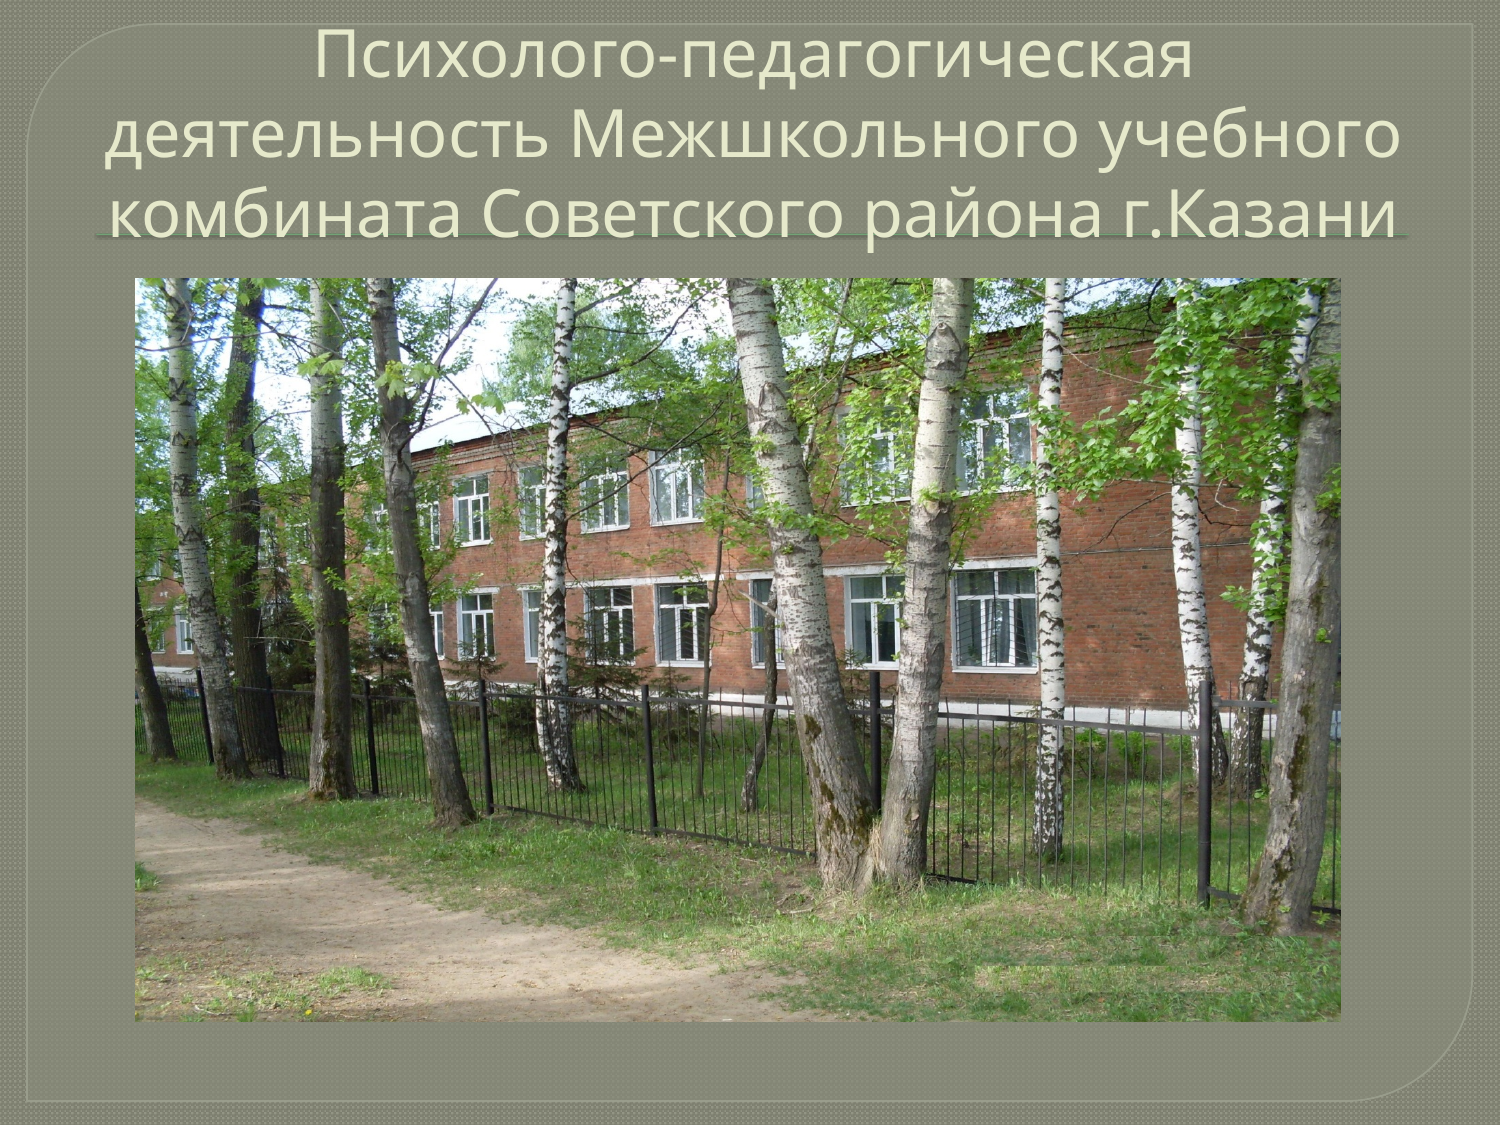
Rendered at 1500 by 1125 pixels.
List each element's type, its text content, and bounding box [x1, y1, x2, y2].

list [135, 278, 1341, 1022]
title Психолого-педагогическая деятельность Межшкольного учебного комбината Советского района г.Казани [75, 41, 1425, 338]
